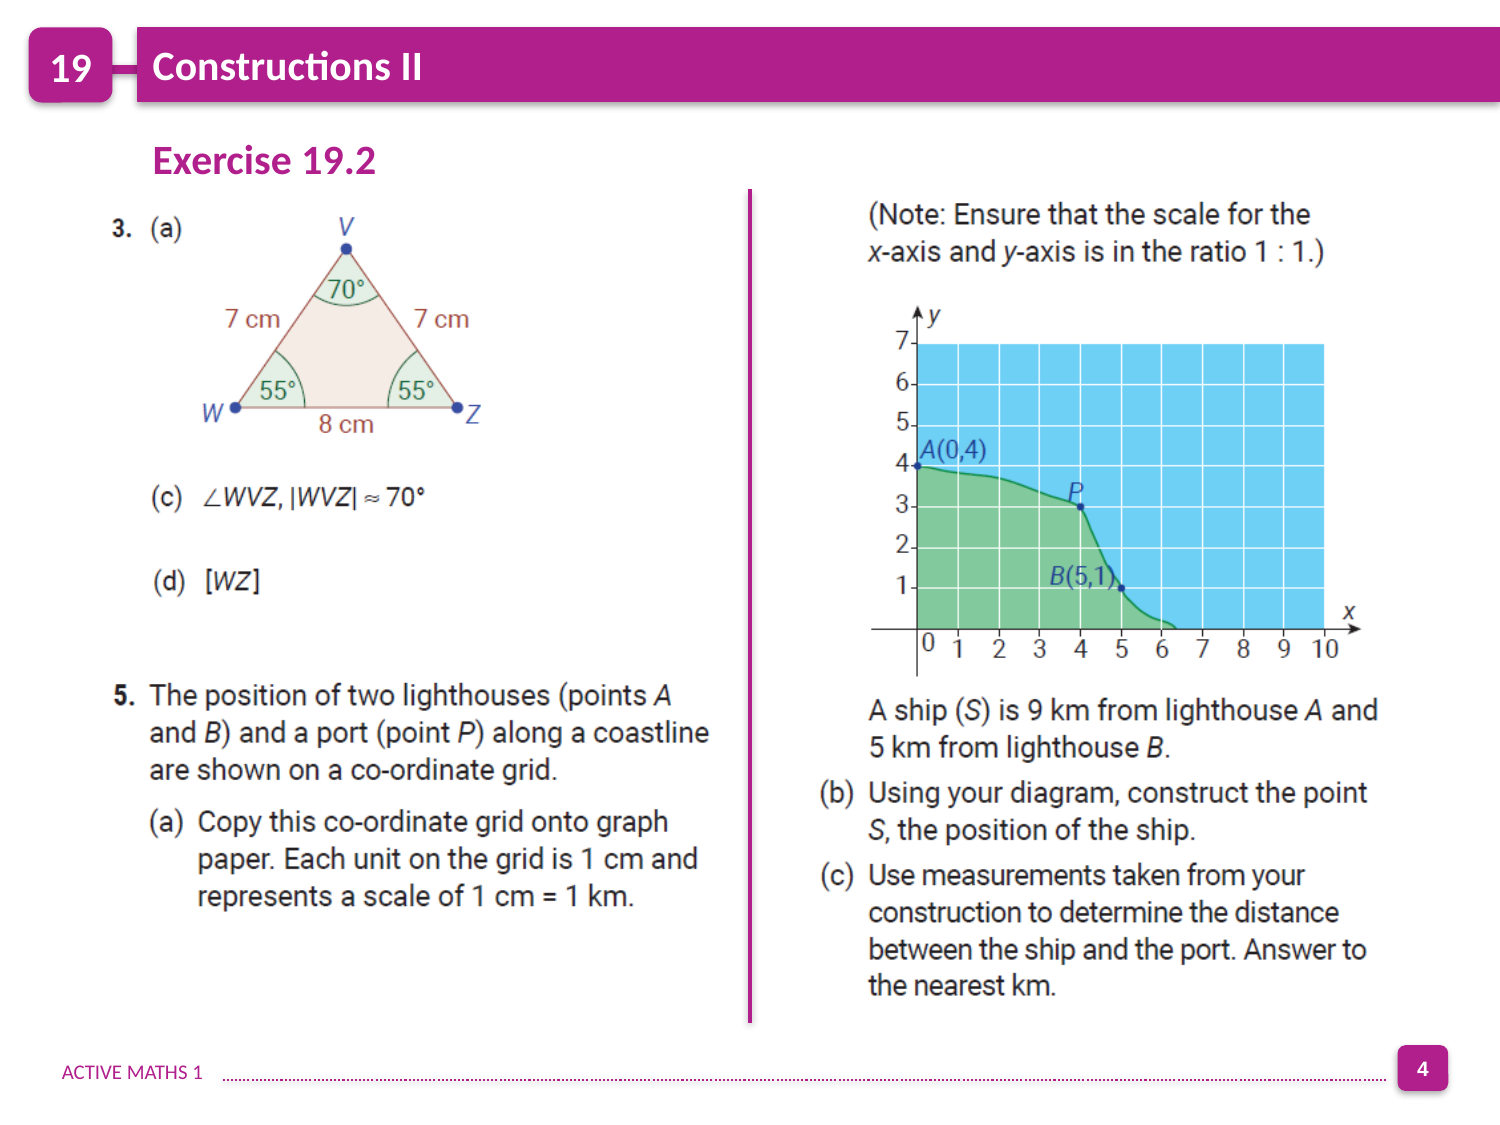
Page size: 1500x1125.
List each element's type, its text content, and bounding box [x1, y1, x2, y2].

list Exercise 19.2 [137, 123, 396, 193]
list Constructions II [137, 31, 467, 104]
list 19 [29, 29, 112, 102]
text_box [111, 194, 1389, 1005]
